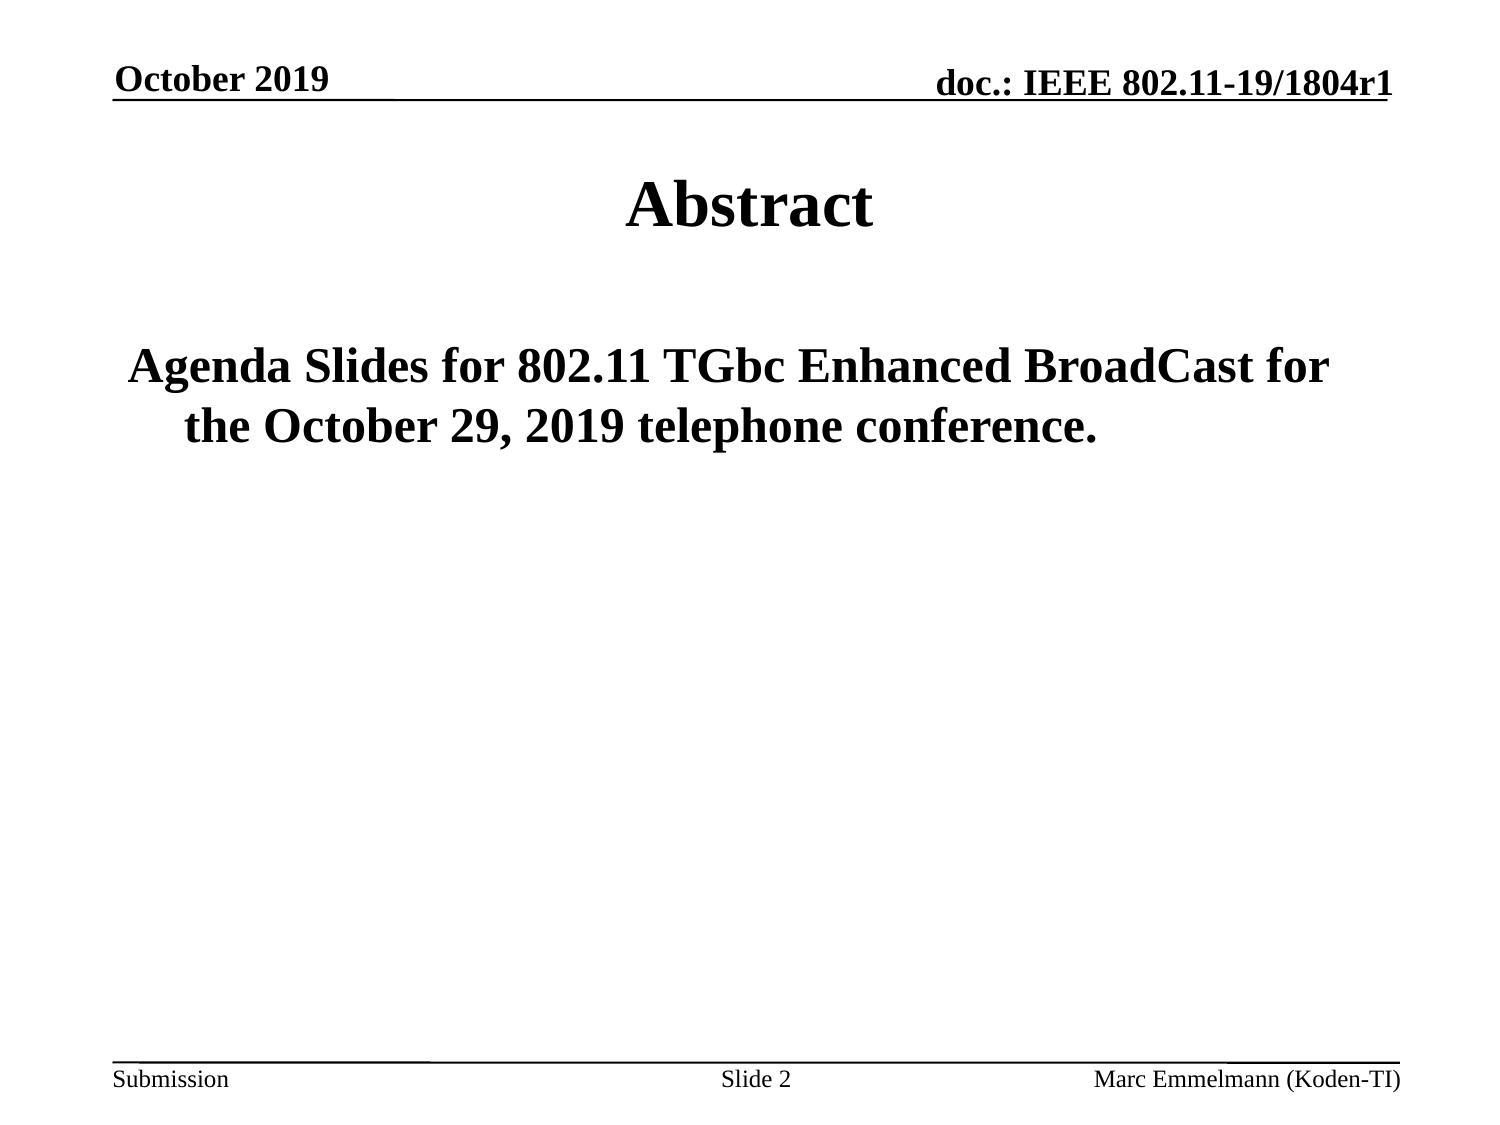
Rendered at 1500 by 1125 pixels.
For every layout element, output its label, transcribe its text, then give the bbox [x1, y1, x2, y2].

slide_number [114, 54, 540, 100]
list Agenda Slides for 802.11 TGbc Enhanced BroadCast for the October 29, 2019 telephone conference. [112, 324, 1388, 1001]
slide_number Slide 2 [712, 1061, 800, 1123]
footer Marc Emmelmann (Koden-TI) [902, 1061, 1402, 1093]
title Abstract [112, 112, 1388, 288]
